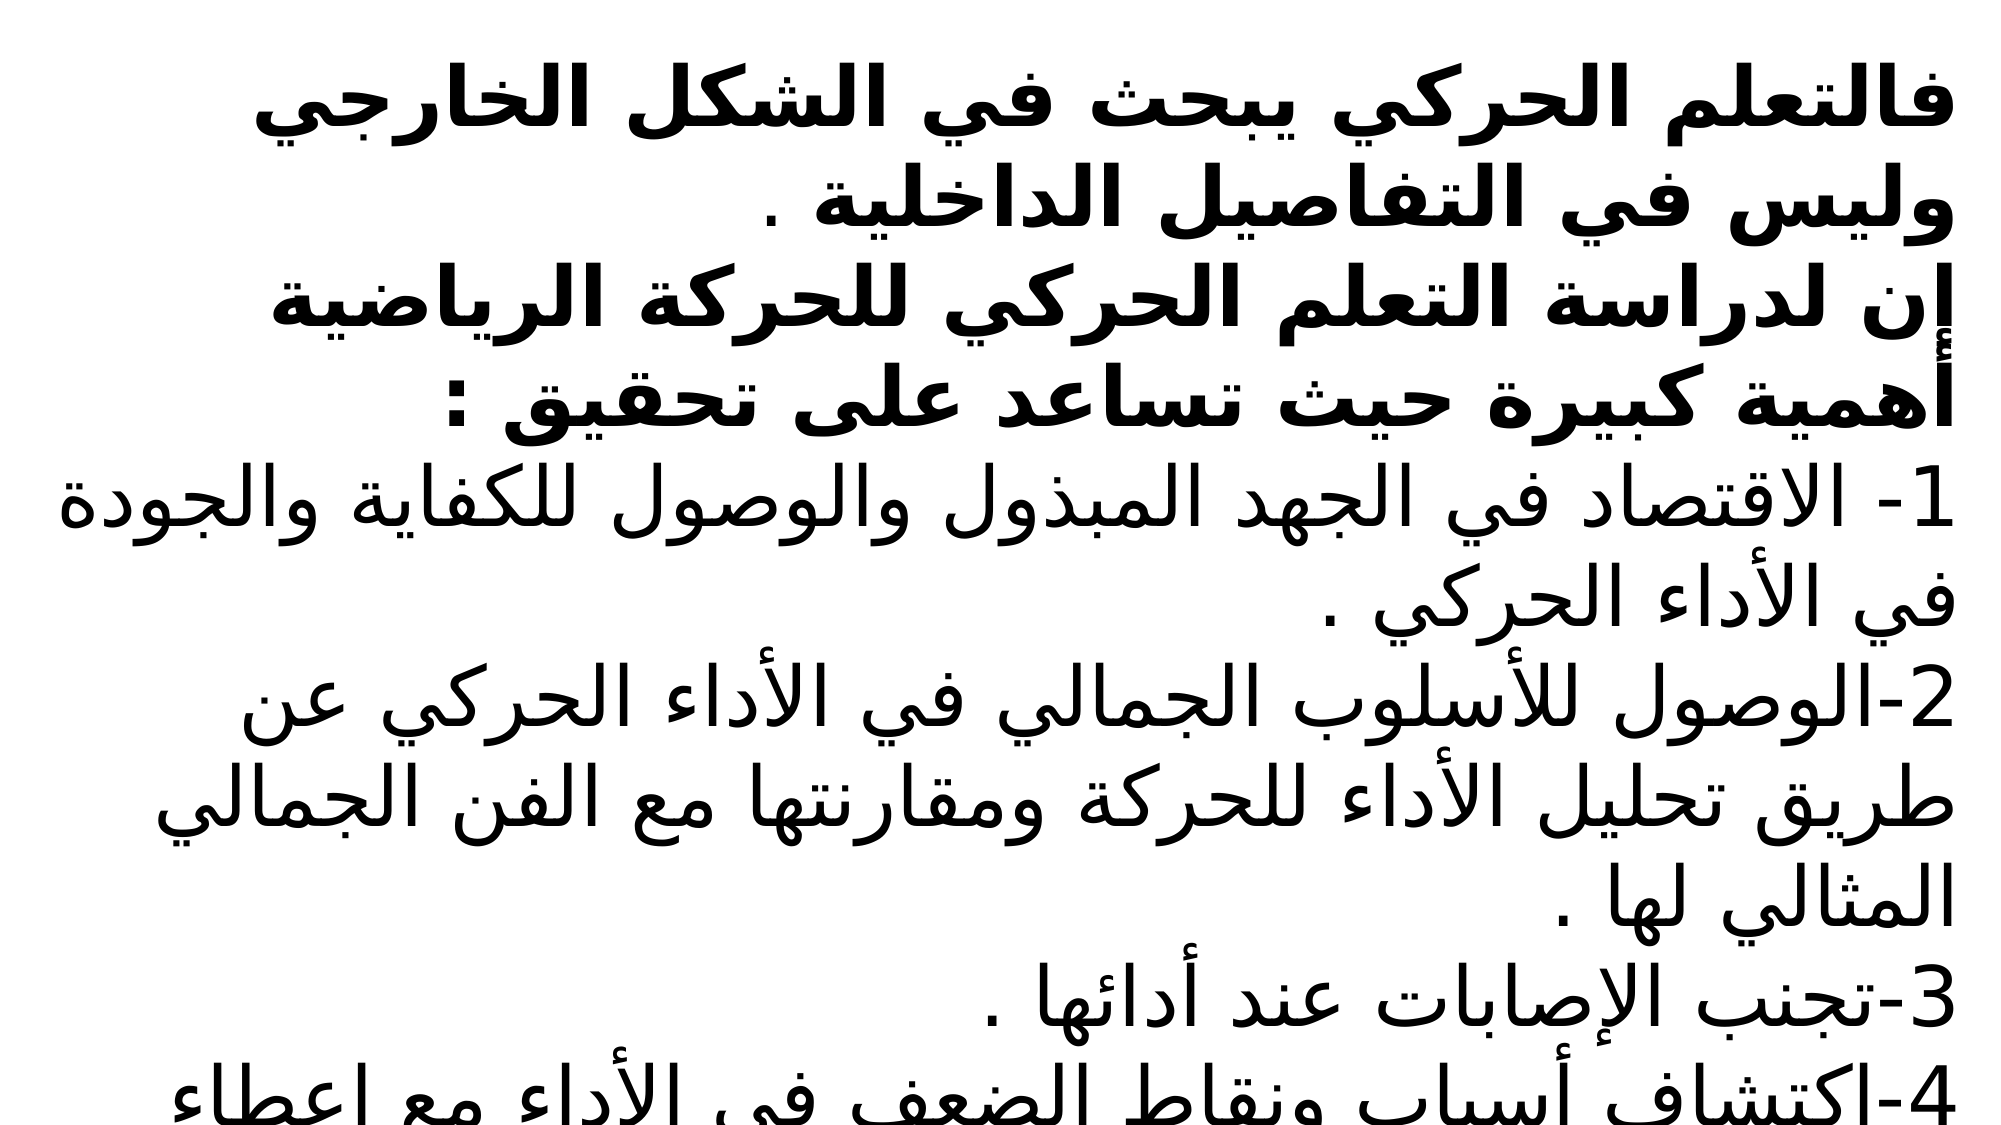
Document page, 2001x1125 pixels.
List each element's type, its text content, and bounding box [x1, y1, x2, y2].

text_box فالتعلم الحركي يبحث في الشكل الخارجي وليس في التفاصيل الداخلية . إن لدراسة التعلم الحركي للحركة الرياضية أهمية كبيرة حيث تساعد على تحقيق : 1- الاقتصاد في الجهد المبذول والوصول للكفاية والجودة في الأداء الحركي . 2-الوصول للأسلوب الجمالي في الأداء الحركي عن طريق تحليل الأداء للحركة ومقارنتها مع الفن الجمالي المثالي لها . 3-تجنب الإصابات عند أدائها . 4-اكتشاف أسباب ونقاط الضعف في الأداء مع إعطاء وتحديد أبرز نقاط القوة في التعلم [19, 35, 1976, 1125]
